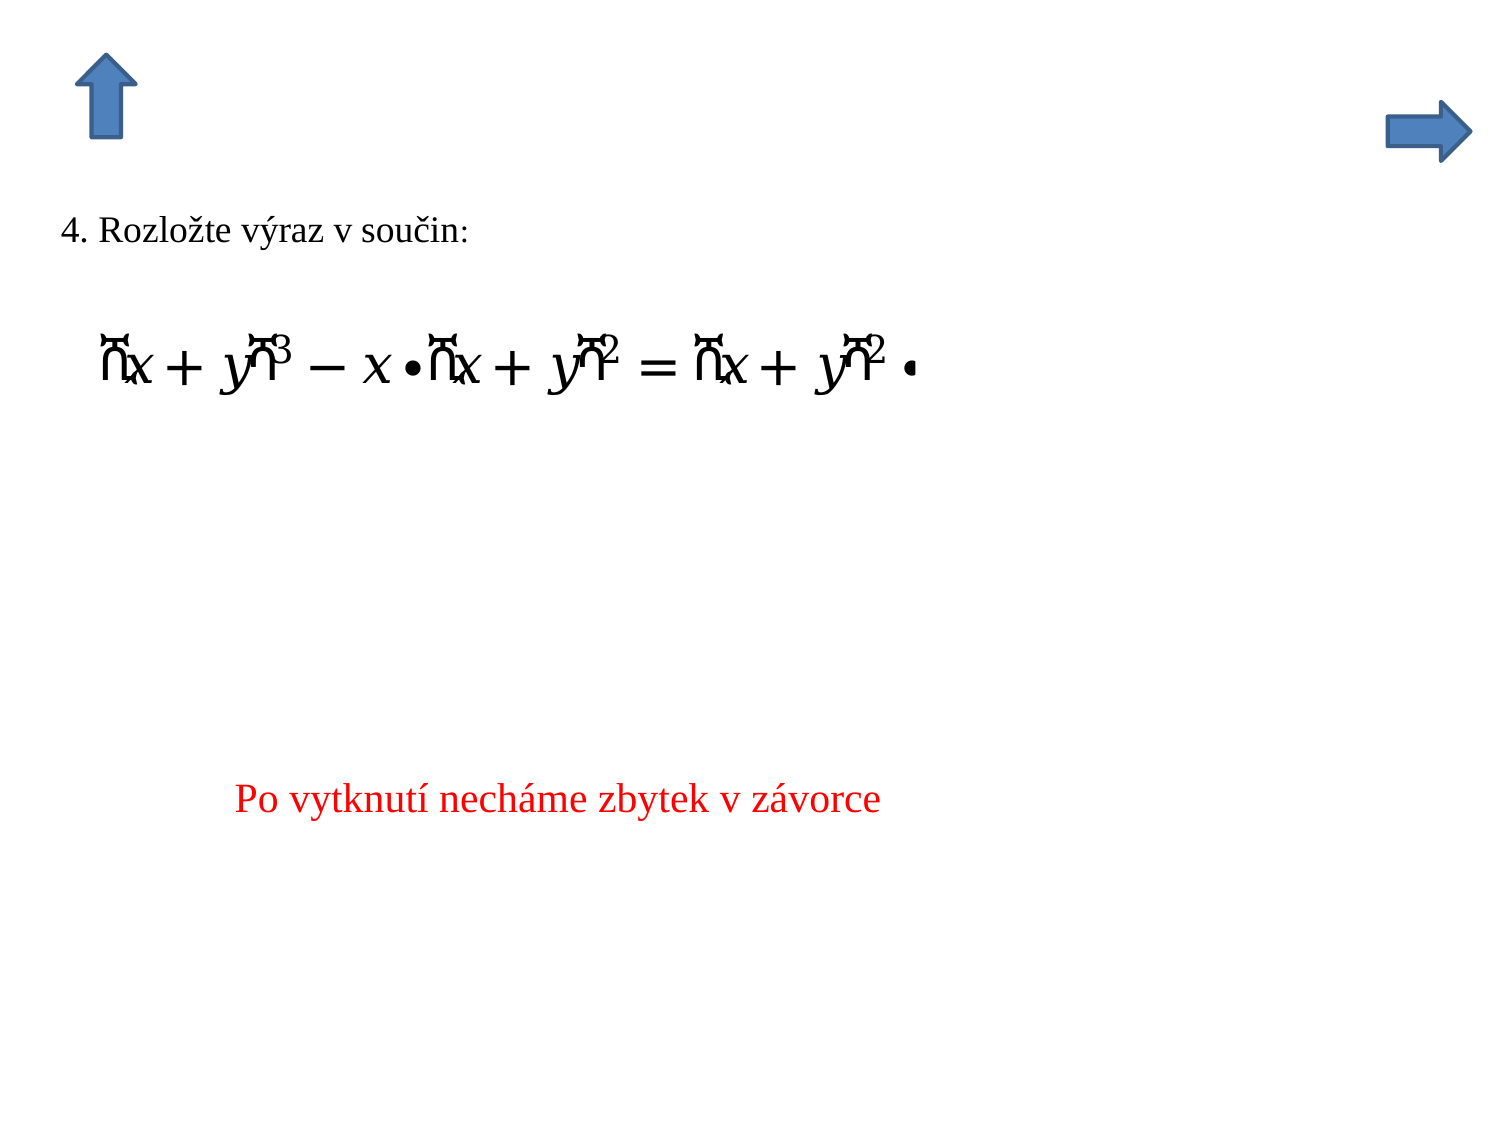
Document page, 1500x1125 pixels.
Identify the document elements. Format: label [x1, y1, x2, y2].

text_box [45, 208, 1474, 1125]
text_box [74, 52, 138, 140]
text_box [1385, 99, 1473, 163]
